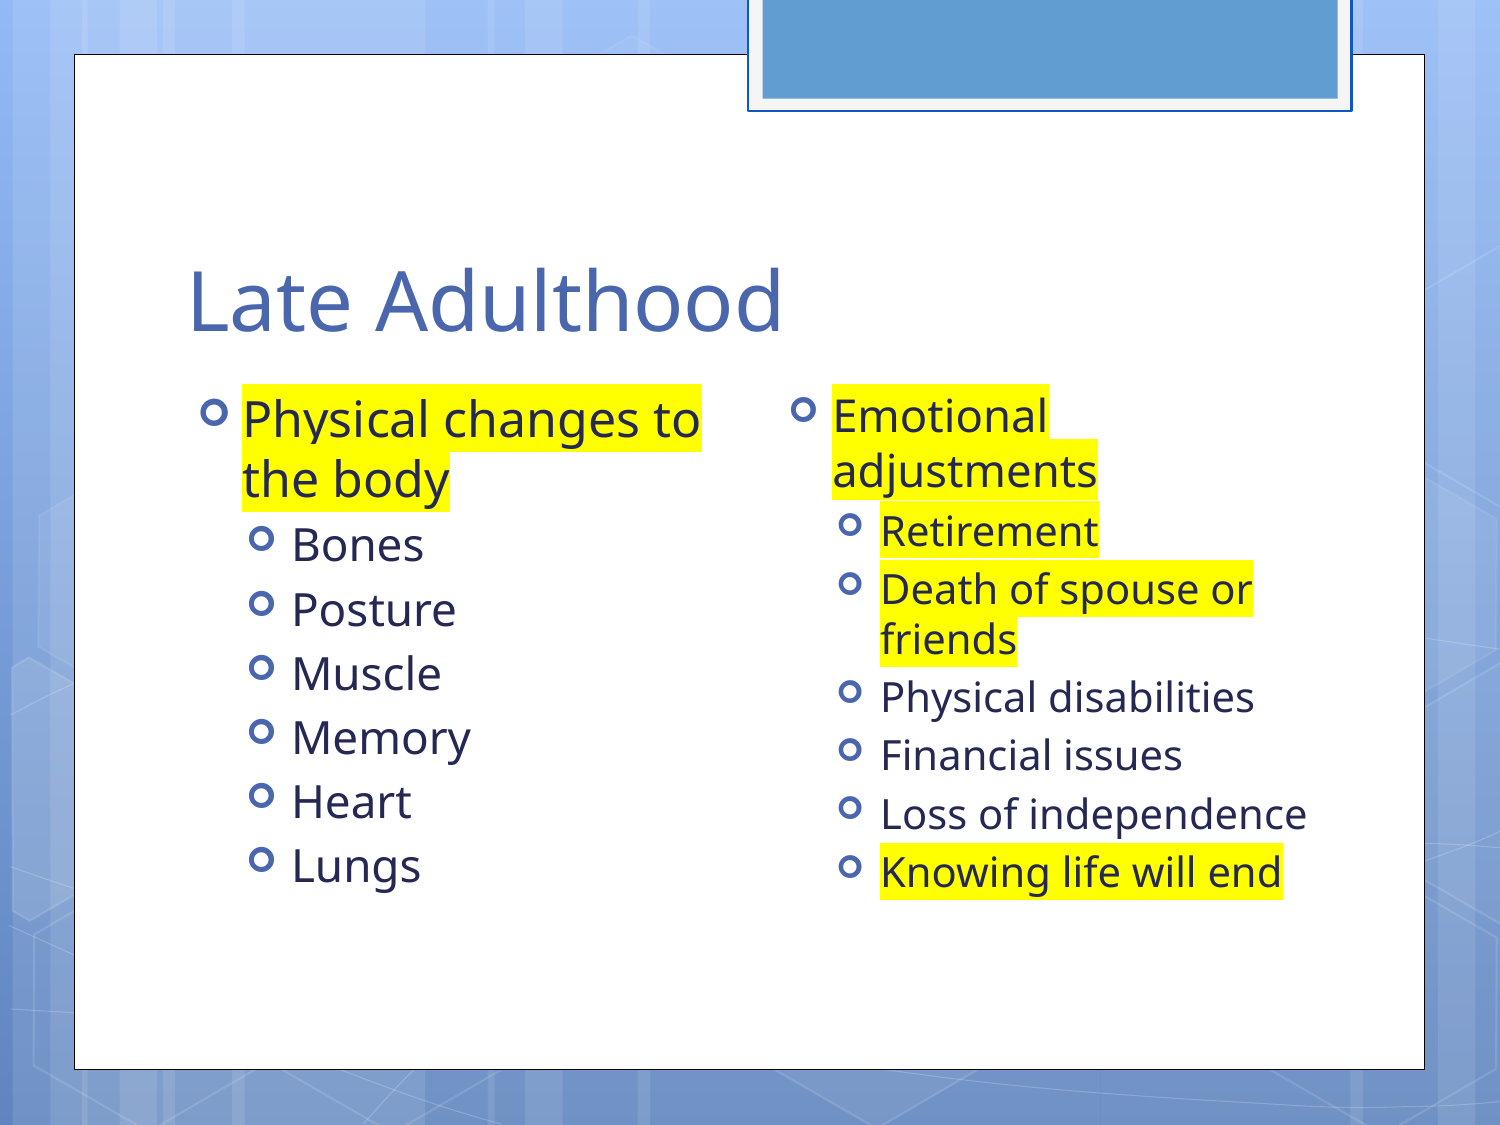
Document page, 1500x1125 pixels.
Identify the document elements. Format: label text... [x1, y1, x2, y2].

title Late Adulthood [171, 168, 1324, 357]
list Emotional adjustments Retirement Death of spouse or friends Physical disabilities Financial issues Loss of independence Knowing life will end [761, 379, 1323, 953]
list Physical changes to the body Bones Posture Muscle Memory Heart Lungs [171, 379, 732, 953]
